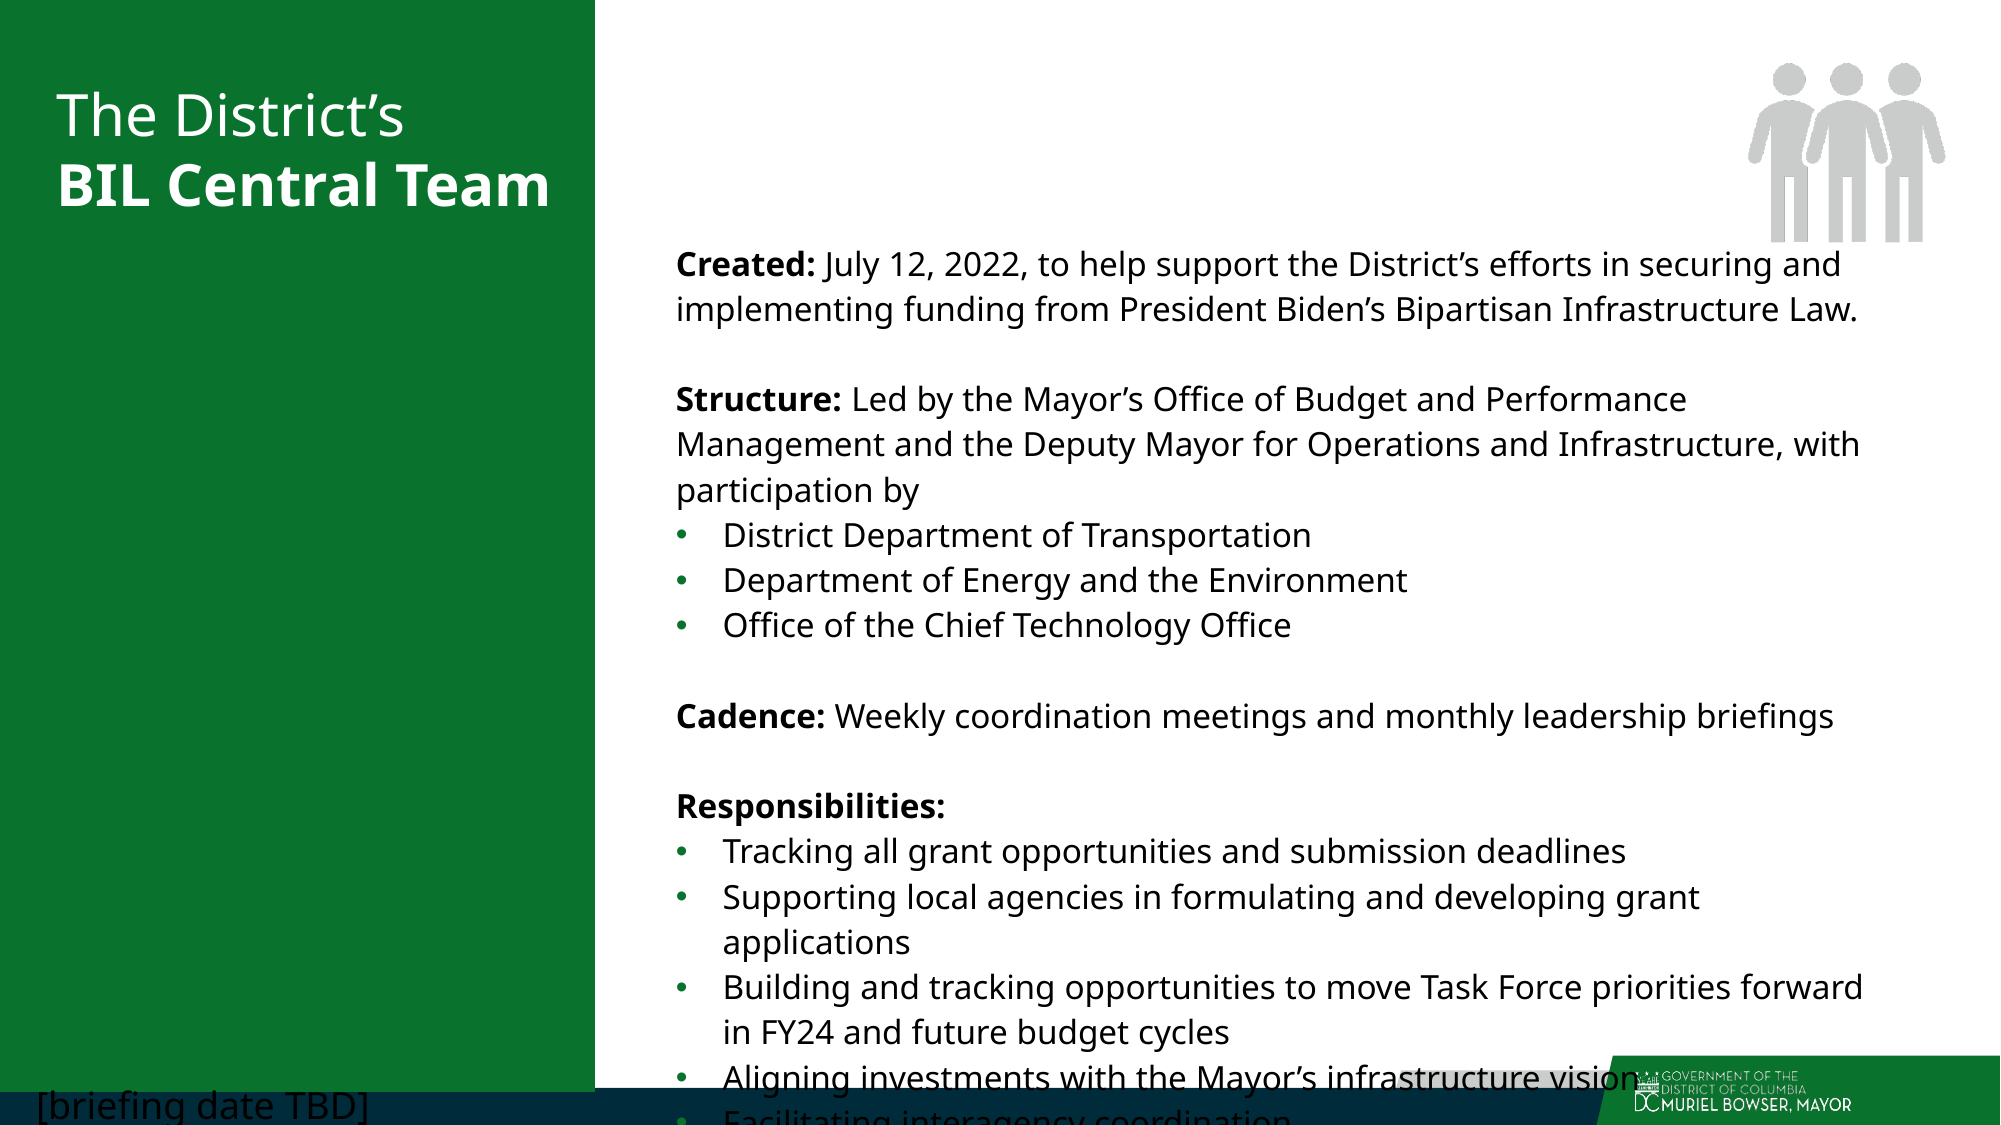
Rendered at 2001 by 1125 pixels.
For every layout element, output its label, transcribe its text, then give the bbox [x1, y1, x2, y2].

table_header Created: July 12, 2022, to help support the District’s efforts in securing and implementing funding from President Biden’s Bipartisan Infrastructure Law. Structure: Led by the Mayor’s Office of Budget and Performance Management and the Deputy Mayor for Operations and Infrastructure, with participation by District Department of Transportation Department of Energy and the Environment Office of the Chief Technology Office Cadence: Weekly coordination meetings and monthly leadership briefings Responsibilities: Tracking all grant opportunities and submission deadlines Supporting local agencies in formulating and developing grant applications Building and tracking opportunities to move Task Force priorities forward in FY24 and future budget cycles Aligning investments with the Mayor’s infrastructure vision Facilitating interagency coordination [595, 0, 2000, 1125]
slide_number [briefing date TBD] [21, 1074, 710, 1125]
text_box The District’s BIL Central Team [56, 78, 575, 327]
table_header [0, 0, 595, 1125]
picture [1736, 42, 1957, 263]
